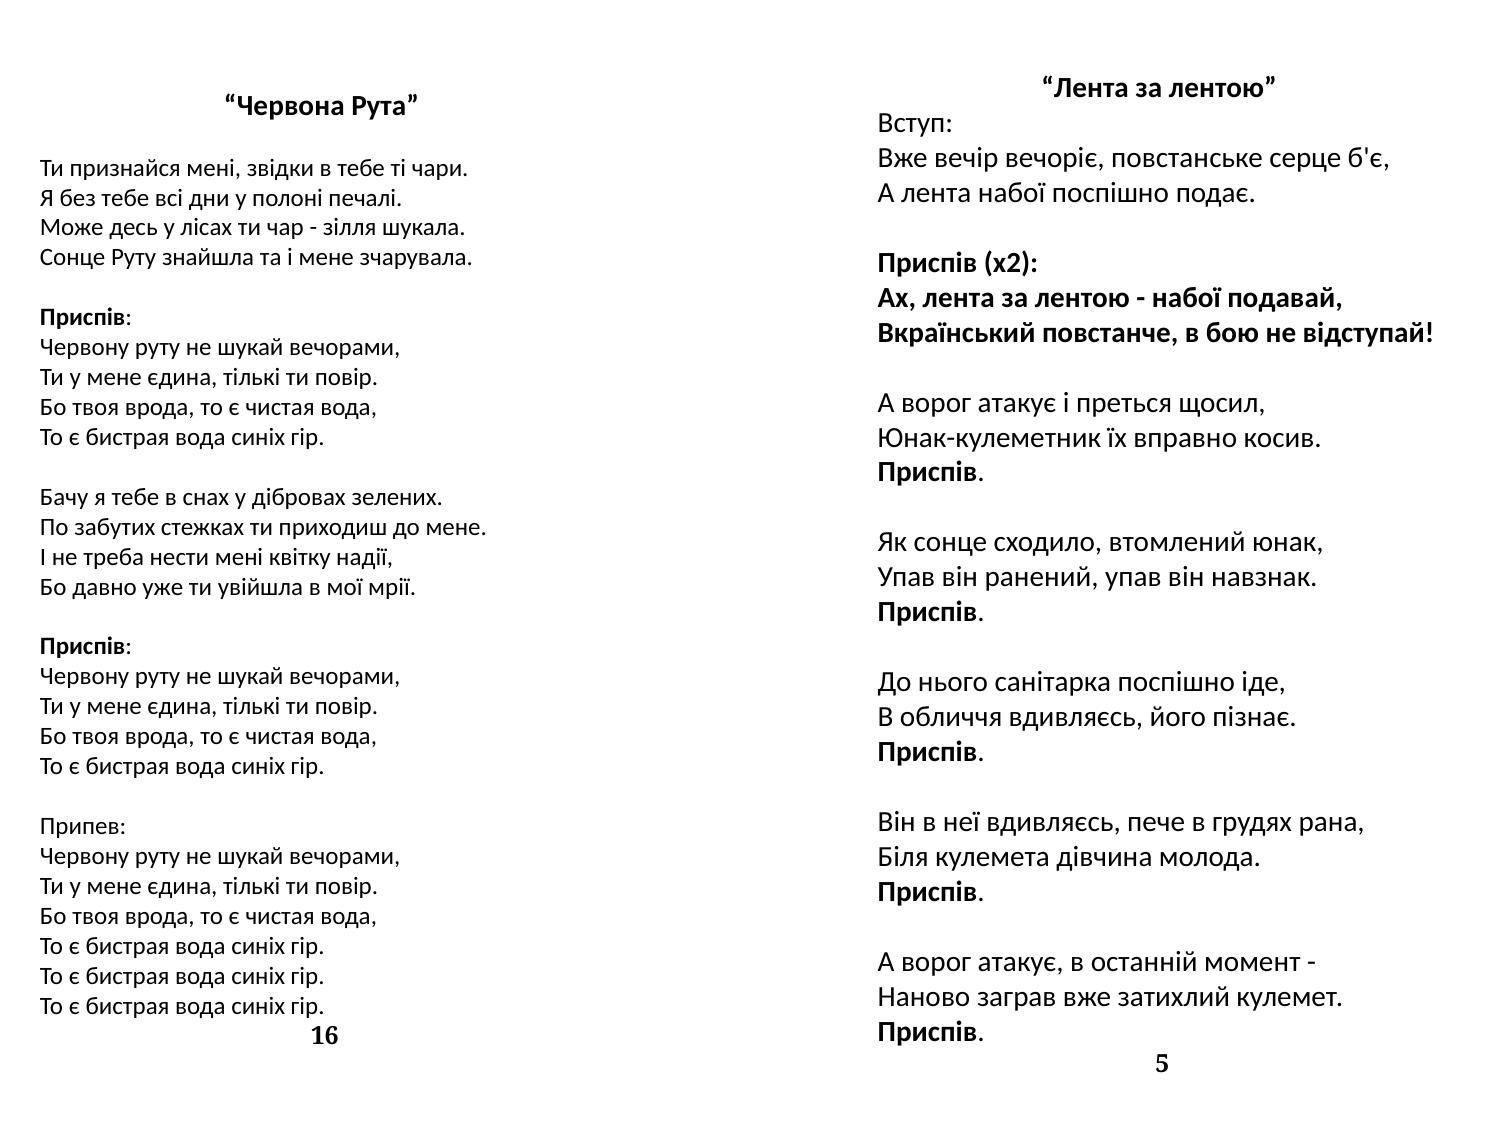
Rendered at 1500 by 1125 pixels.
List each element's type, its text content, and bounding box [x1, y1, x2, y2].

text_box [0, 24, 688, 1063]
text_box “Лента за лентою” Вступ: Вже вечір вечоріє, повстанське серце б'є, А лента набої поспішно подає. Приспів (x2): Ах, лента за лентою - набої подавай, Вкраїнський повстанче, в бою не відступай! А ворог атакує і преться щосил, Юнак-кулеметник їх вправно косив. Приспів. Як сонце сходило, втомлений юнак, Упав він ранений, упав він навзнак. Приспів. До нього санітарка поспішно іде, В обличчя вдивляєсь, його пізнає. Приспів. Він в неї вдивляєсь, пече в грудях рана, Біля кулемета дівчина молода. Приспів. А ворог атакує, в останній момент - Наново заграв вже затихлий кулемет. Приспів. 5 [862, 60, 1463, 1085]
